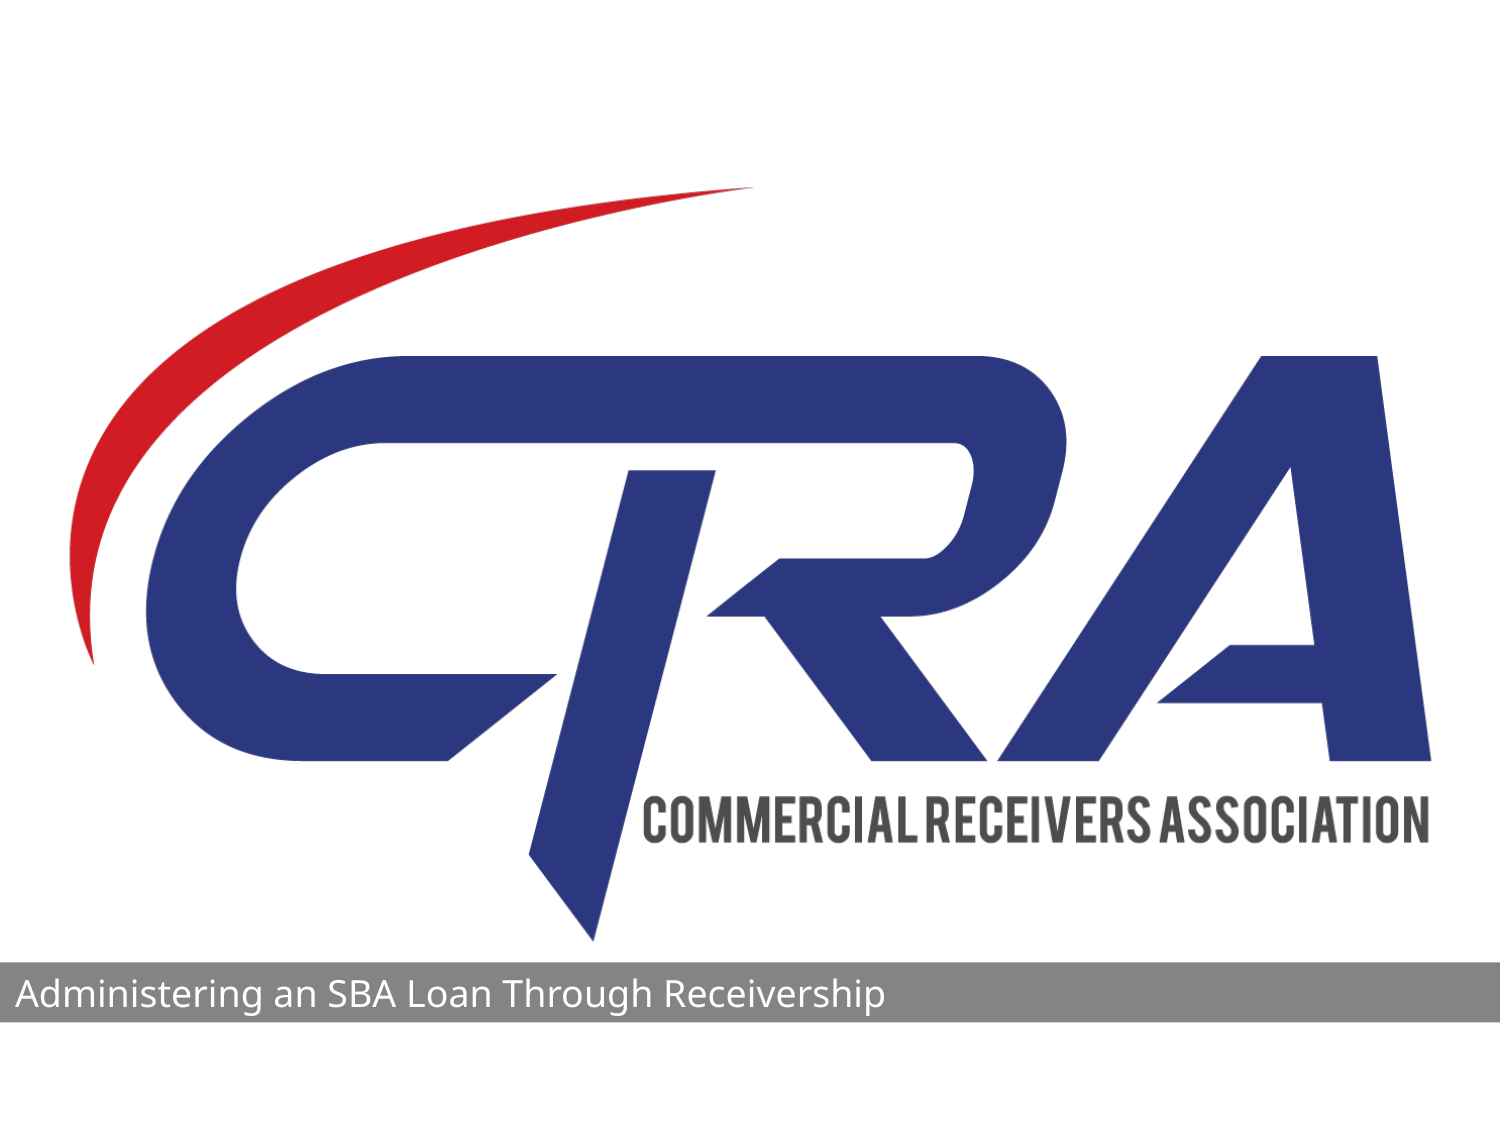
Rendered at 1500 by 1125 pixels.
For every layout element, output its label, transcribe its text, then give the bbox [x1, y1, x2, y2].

text_box Administering an SBA Loan Through Receivership [0, 986, 1500, 1023]
picture [0, 146, 1500, 979]
